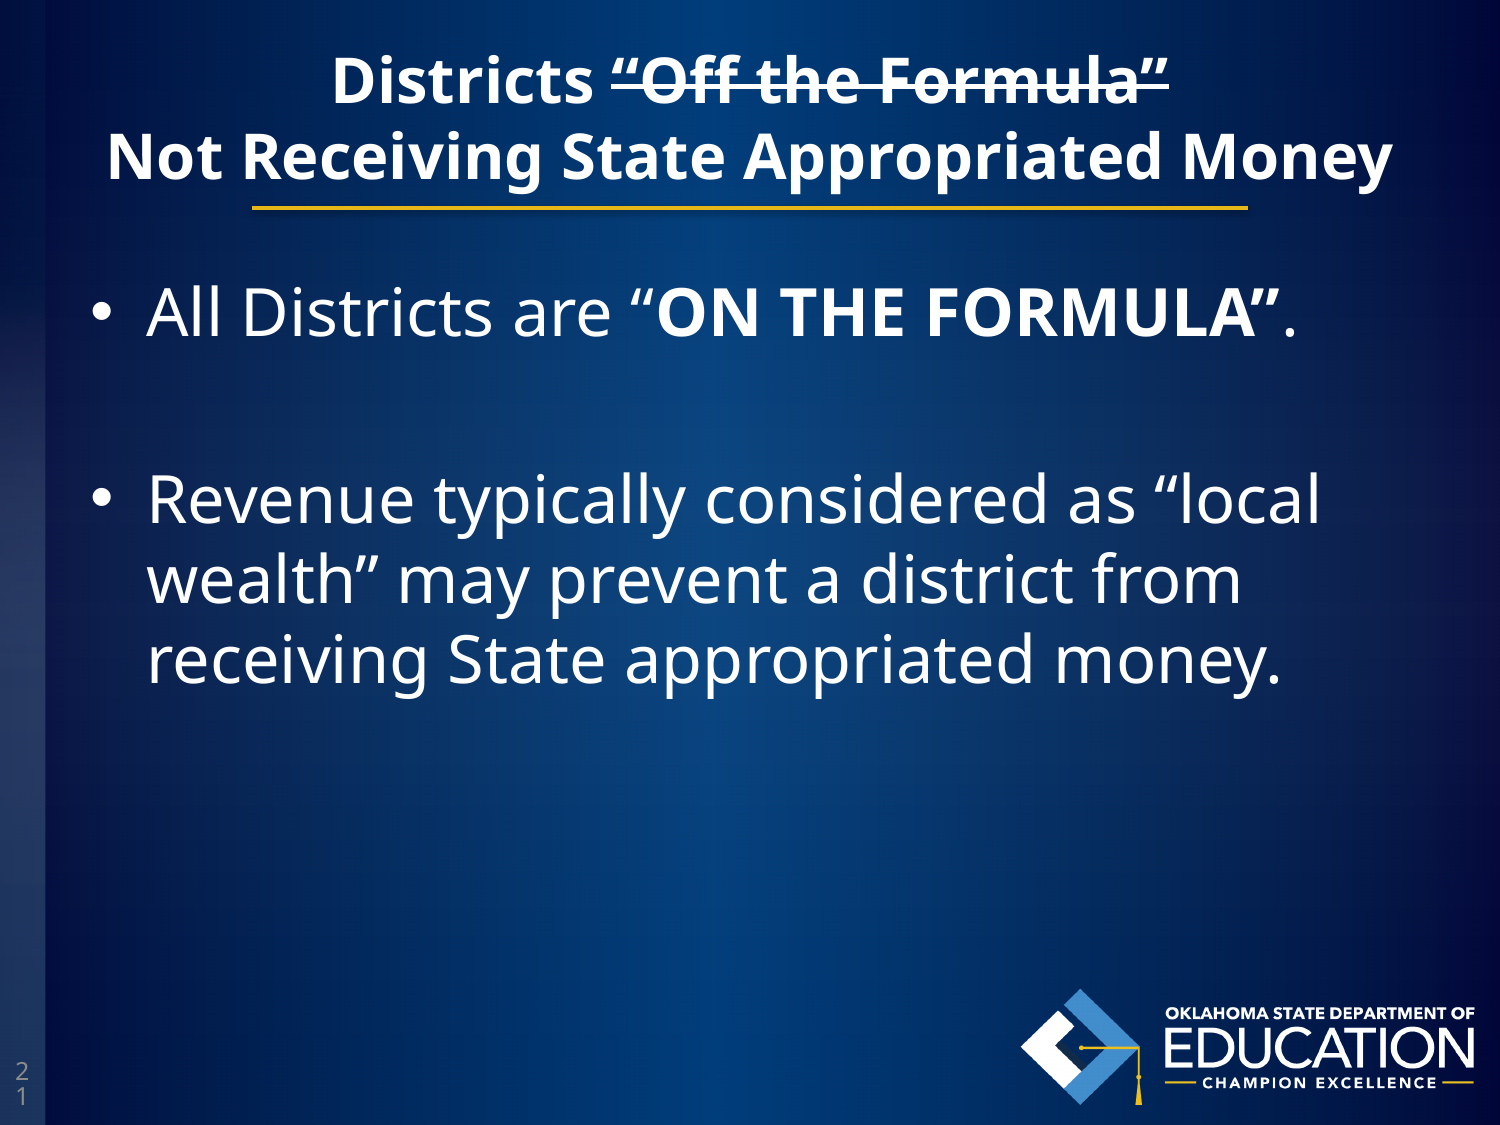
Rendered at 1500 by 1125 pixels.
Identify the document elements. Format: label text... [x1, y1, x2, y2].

list All Districts are “ON THE FORMULA”. Revenue typically considered as “local wealth” may prevent a district from receiving State appropriated money. [75, 262, 1425, 1005]
slide_number 21 [0, 1042, 45, 1103]
title Districts “Off the Formula” Not Receiving State Appropriated Money [75, 0, 1425, 233]
picture [0, 0, 1500, 1125]
